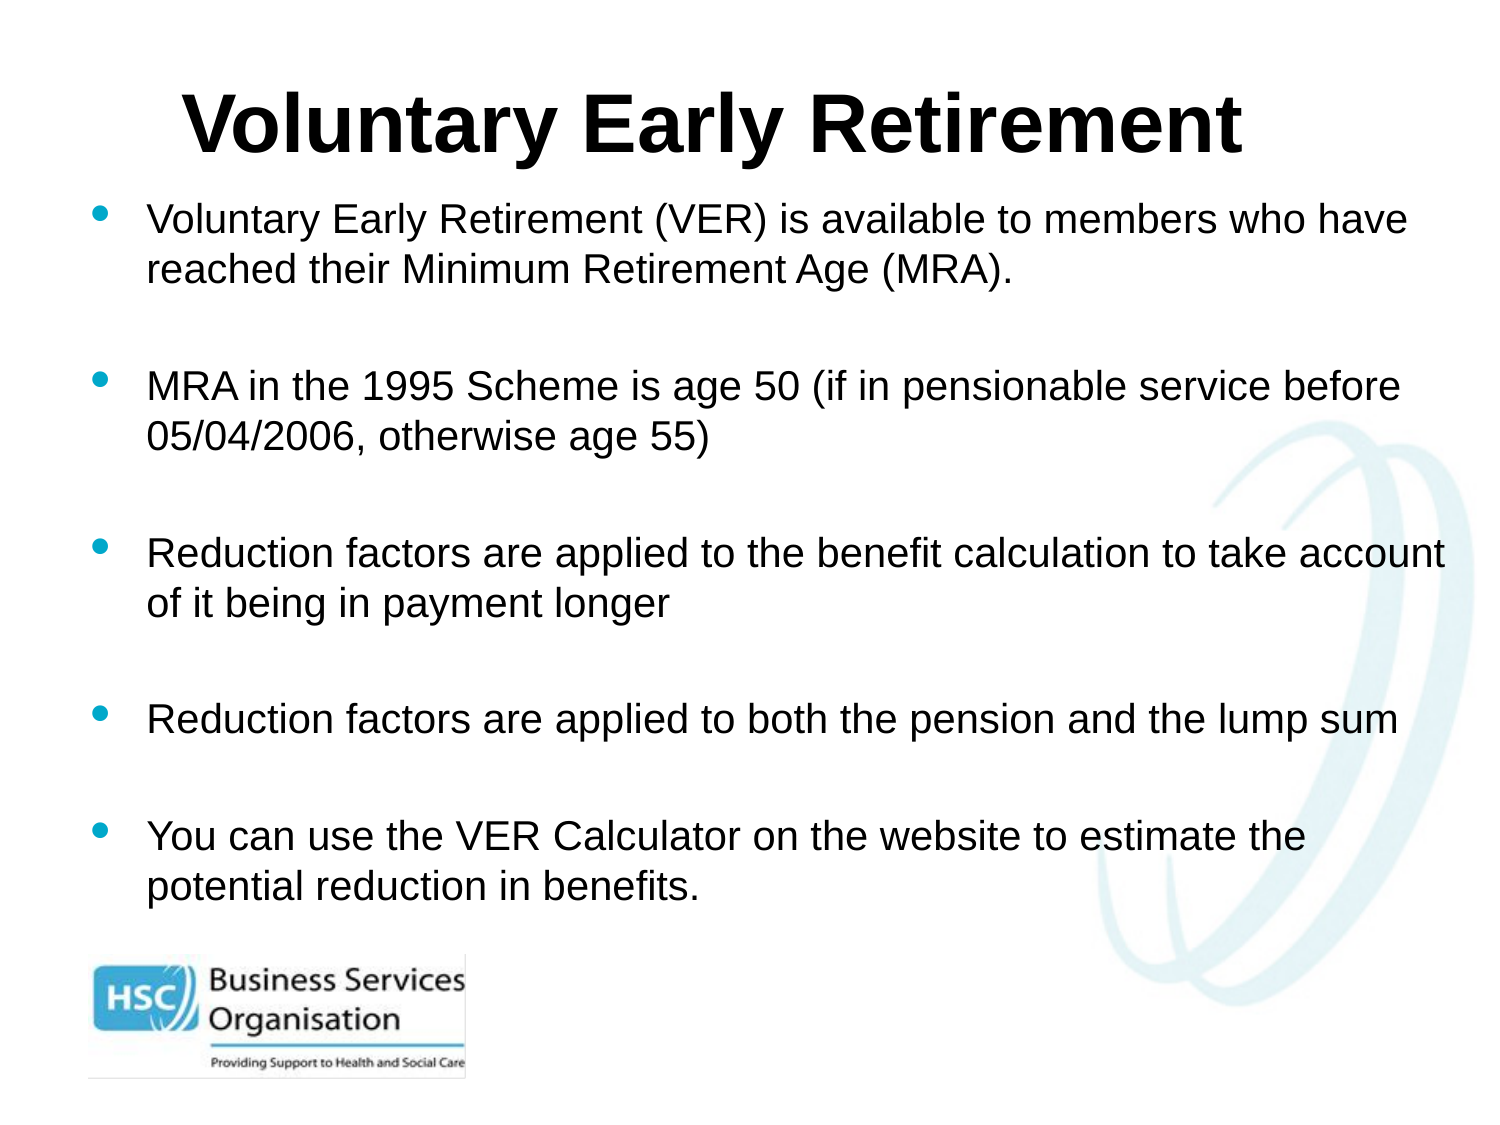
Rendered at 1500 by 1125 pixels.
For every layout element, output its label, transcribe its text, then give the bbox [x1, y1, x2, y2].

title Voluntary Early Retirement [74, 24, 1351, 184]
picture [88, 977, 467, 1080]
picture [1059, 414, 1481, 1017]
list Voluntary Early Retirement (VER) is available to members who have reached their Minimum Retirement Age (MRA). MRA in the 1995 Scheme is age 50 (if in pensionable service before 05/04/2006, otherwise age 55) Reduction factors are applied to the benefit calculation to take account of it being in payment longer Reduction factors are applied to both the pension and the lump sum You can use the VER Calculator on the website to estimate the potential reduction in benefits. [74, 184, 1476, 977]
